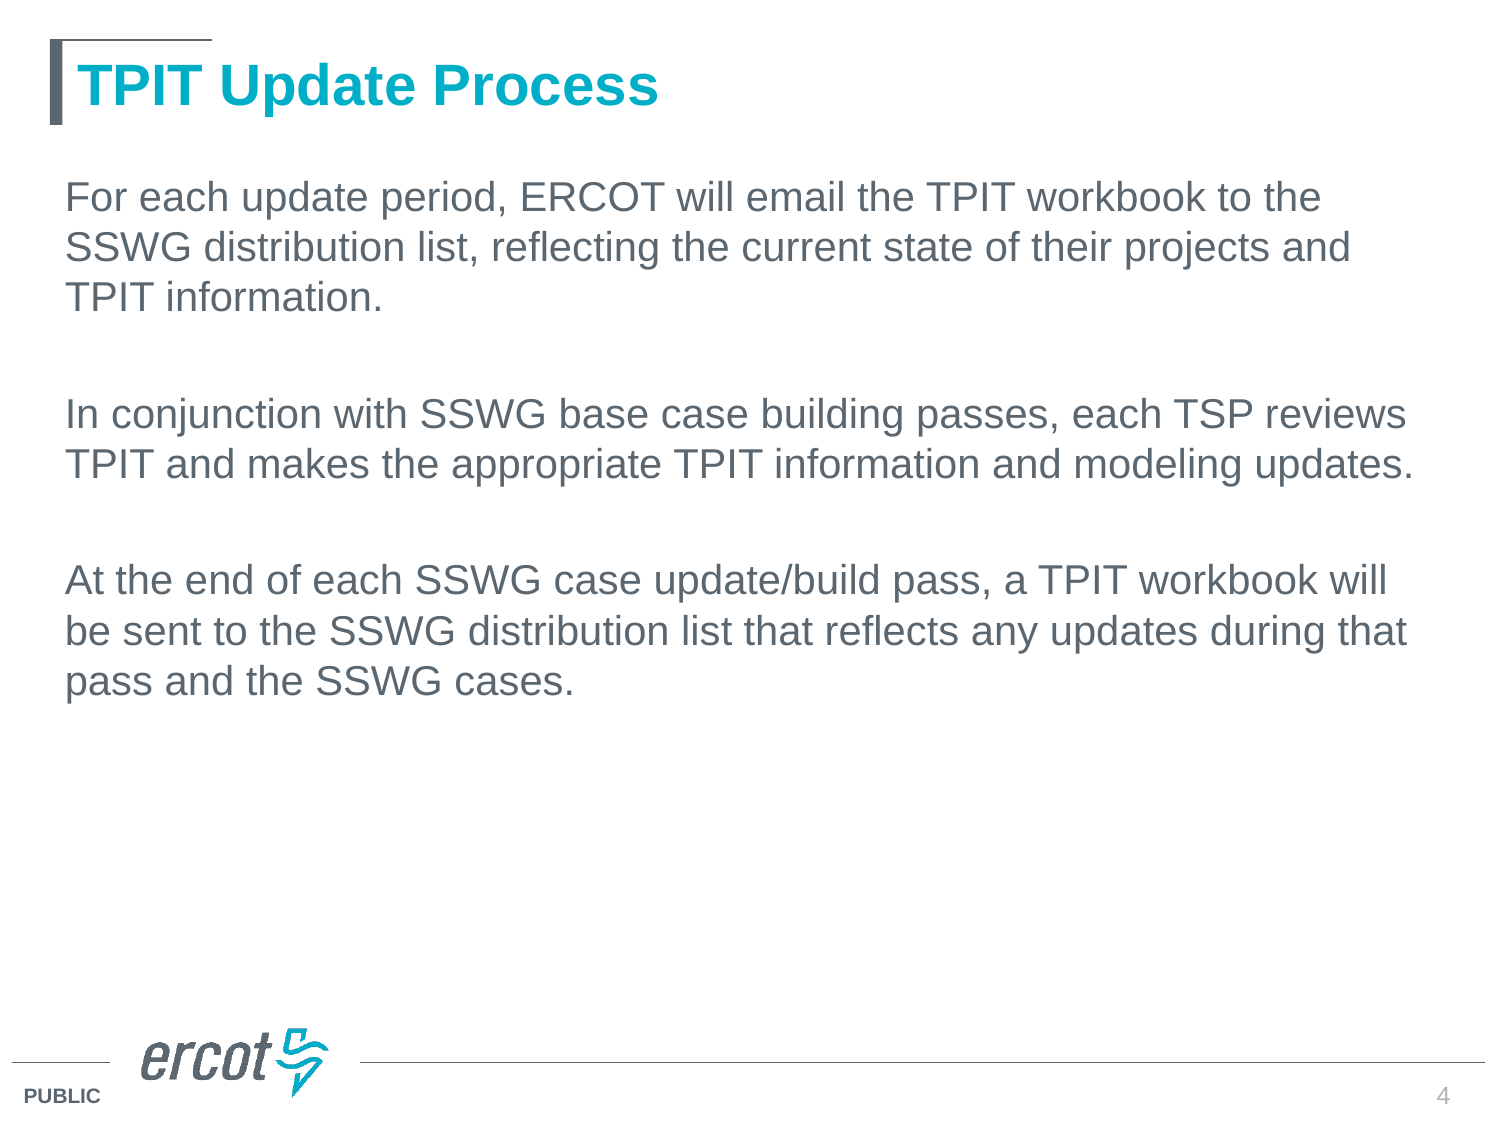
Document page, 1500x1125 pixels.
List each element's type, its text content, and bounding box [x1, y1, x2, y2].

list For each update period, ERCOT will email the TPIT workbook to the SSWG distribution list, reflecting the current state of their projects and TPIT information. In conjunction with SSWG base case building passes, each TSP reviews TPIT and makes the appropriate TPIT information and modeling updates. At the end of each SSWG case update/build pass, a TPIT workbook will be sent to the SSWG distribution list that reflects any updates during that pass and the SSWG cases. [50, 162, 1450, 992]
picture [137, 1024, 332, 1100]
title TPIT Update Process [62, 39, 1450, 125]
slide_number 4 [1400, 1076, 1488, 1113]
